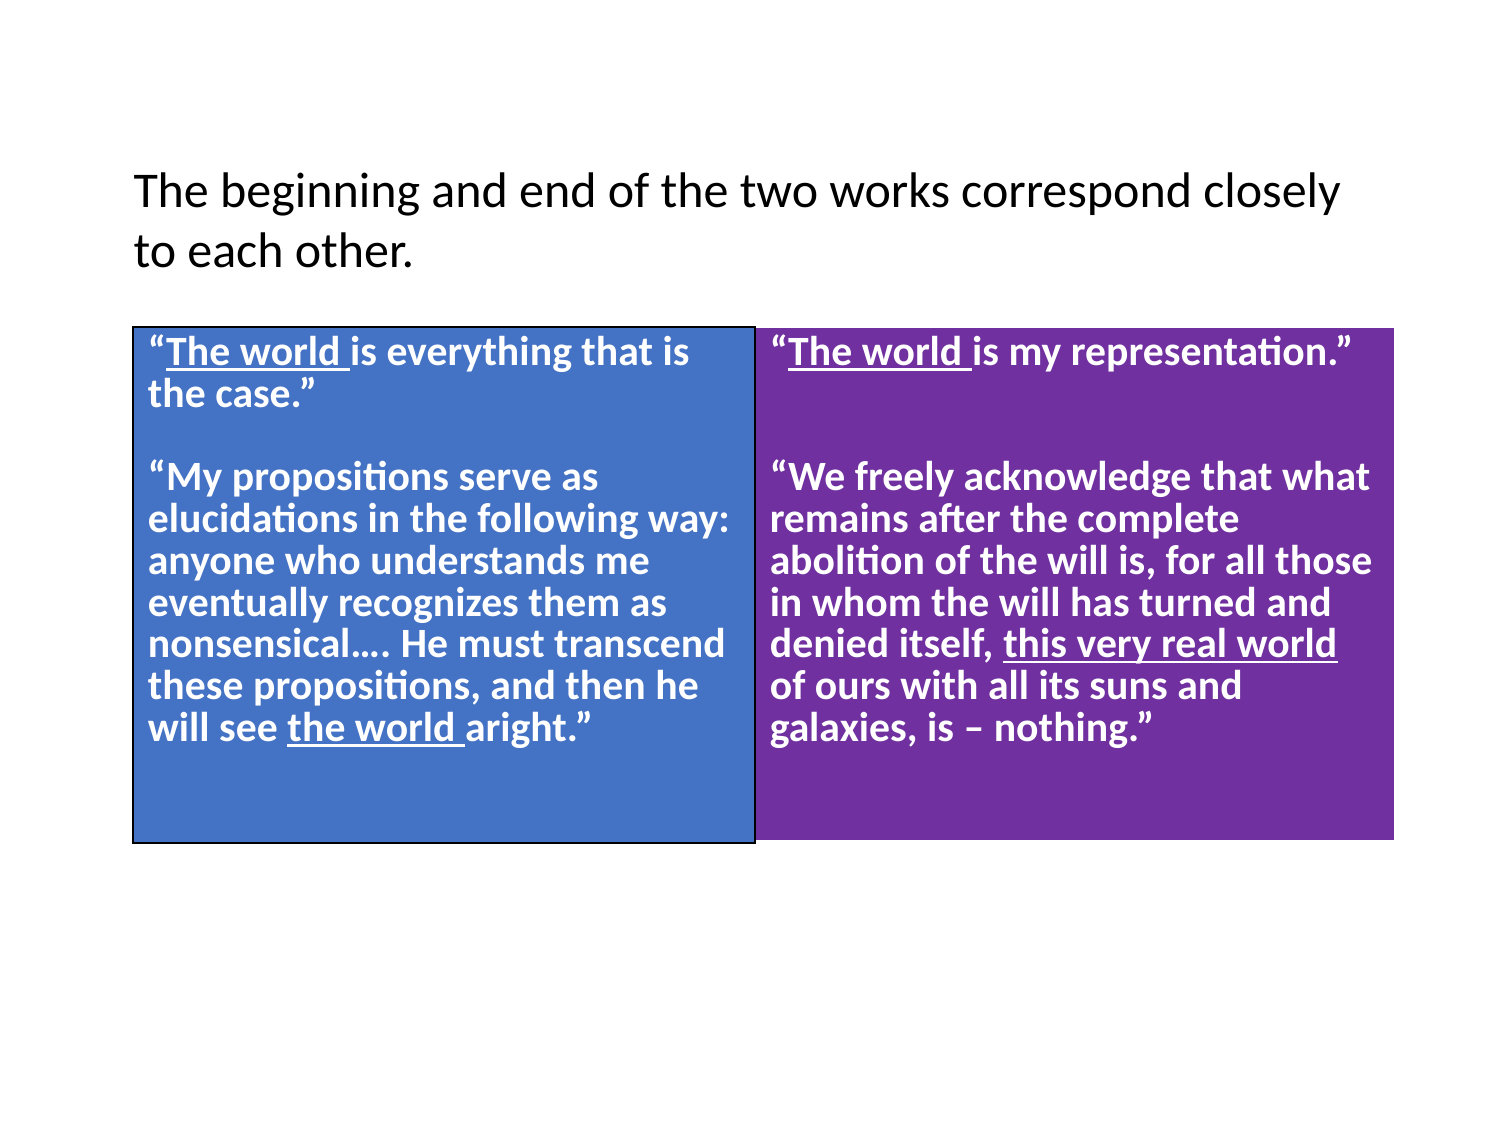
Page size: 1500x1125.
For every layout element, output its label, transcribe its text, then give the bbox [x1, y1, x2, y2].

table_header “The world is everything that is the case.” “My propositions serve as elucidations in the following way: anyone who understands me eventually recognizes them as nonsensical…. He must transcend these propositions, and then he will see the world aright.” [134, 328, 754, 842]
table_header “The world is my representation.” “We freely acknowledge that what remains after the complete abolition of the will is, for all those in whom the will has turned and denied itself, this very real world of ours with all its suns and galaxies, is – nothing.” [756, 328, 1394, 840]
text_box The beginning and end of the two works correspond closely to each other. [118, 149, 1381, 285]
